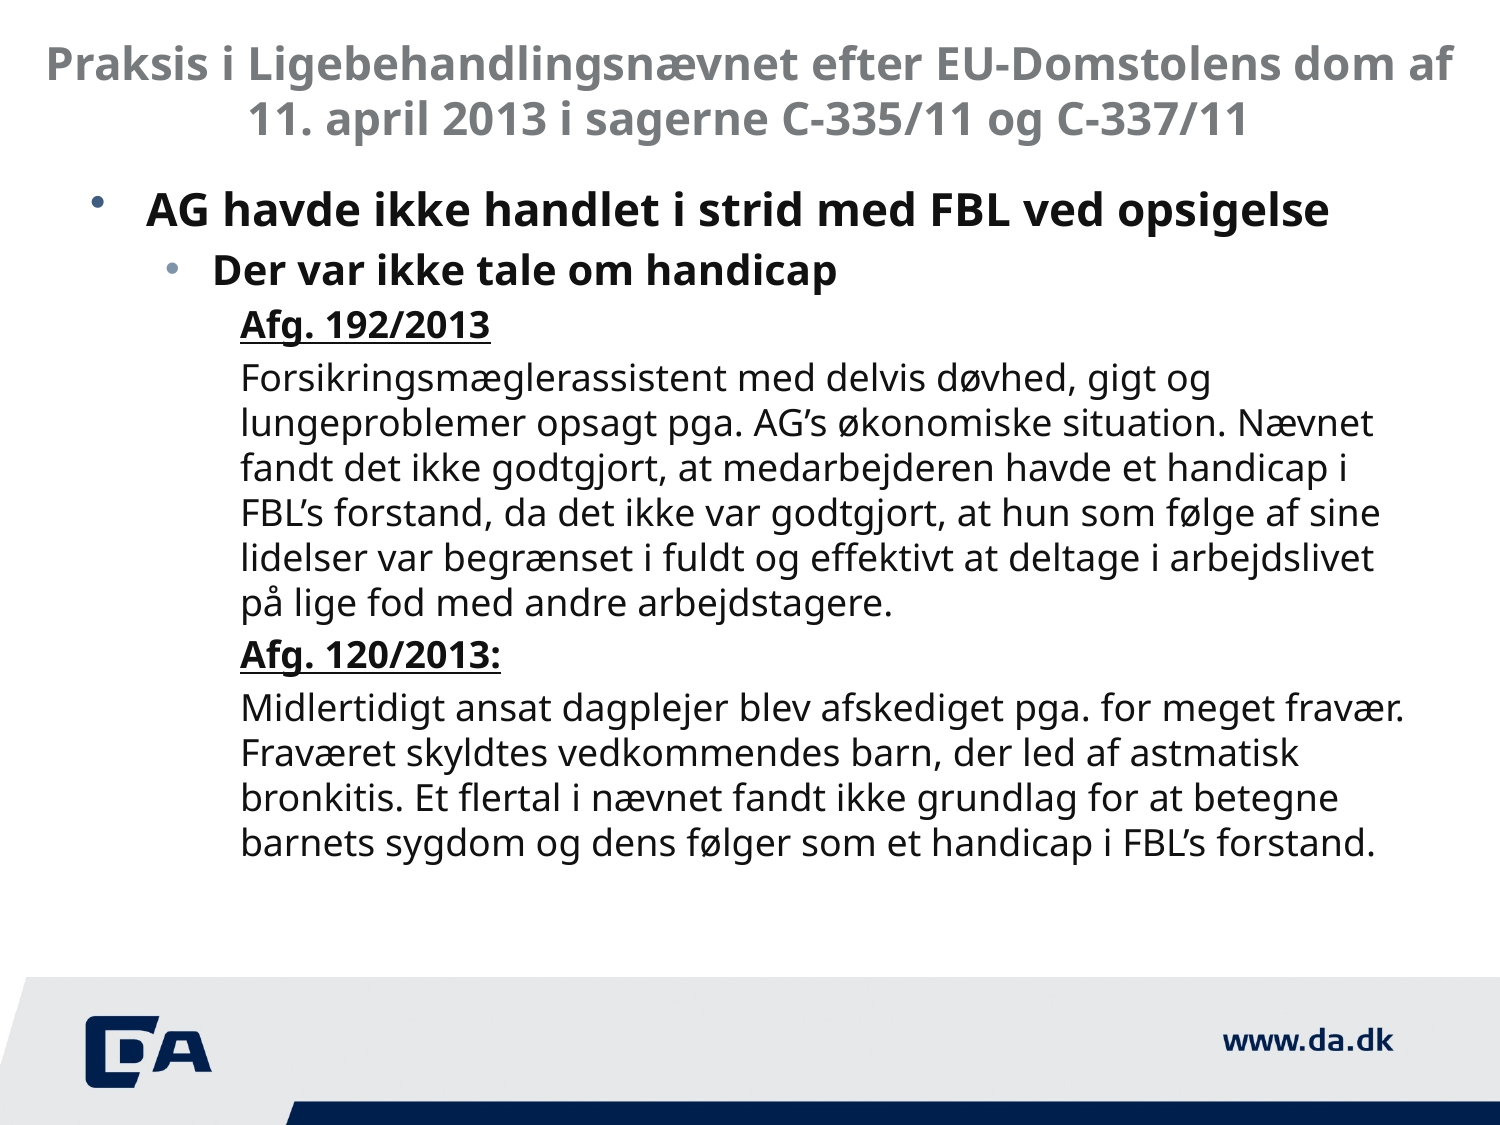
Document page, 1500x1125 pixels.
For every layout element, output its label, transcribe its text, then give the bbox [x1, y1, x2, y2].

picture [0, 977, 1500, 1125]
title Praksis i Ligebehandlingsnævnet efter EU-Domstolens dom af 11. april 2013 i sagerne C-335/11 og C-337/11 [0, 18, 1500, 162]
list AG havde ikke handlet i strid med FBL ved opsigelse Der var ikke tale om handicap Afg. 192/2013 Forsikringsmæglerassistent med delvis døvhed, gigt og lungeproblemer opsagt pga. AG’s økonomiske situation. Nævnet fandt det ikke godtgjort, at medarbejderen havde et handicap i FBL’s forstand, da det ikke var godtgjort, at hun som følge af sine lidelser var begrænset i fuldt og effektivt at deltage i arbejdslivet på lige fod med andre arbejdstagere. Afg. 120/2013: Midlertidigt ansat dagplejer blev afskediget pga. for meget fravær. Fraværet skyldtes vedkommendes barn, der led af astmatisk bronkitis. Et flertal i nævnet fandt ikke grundlag for at betegne barnets sygdom og dens følger som et handicap i FBL’s forstand. [74, 172, 1426, 977]
